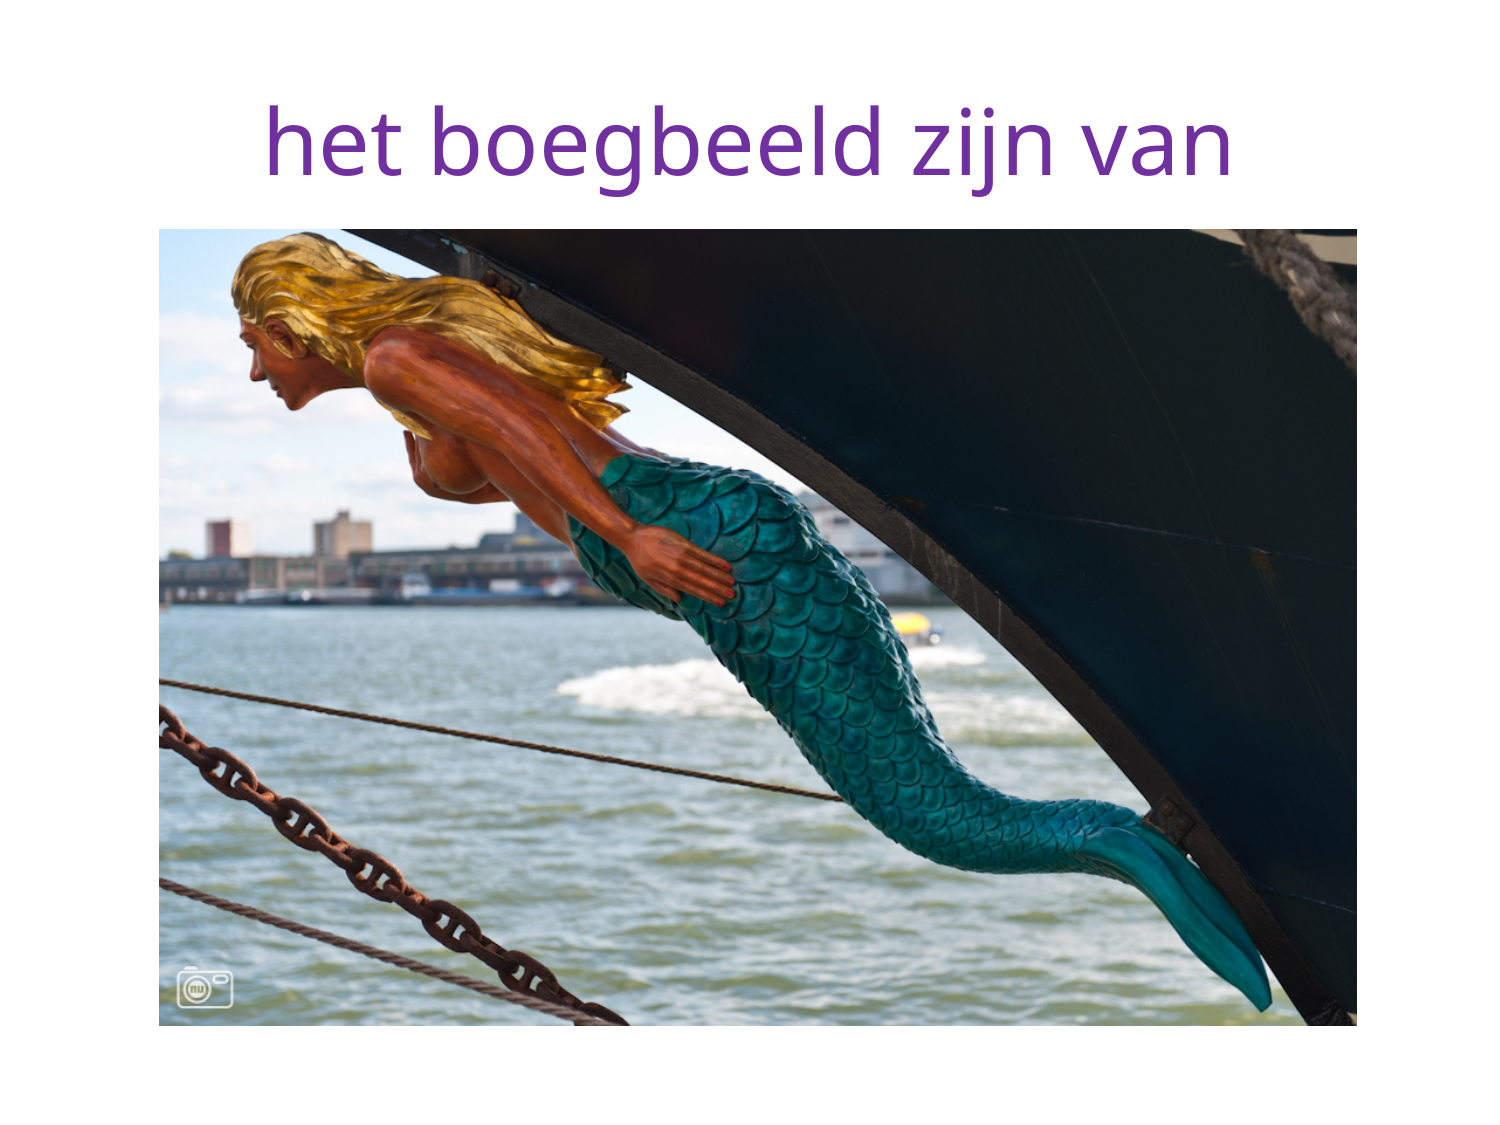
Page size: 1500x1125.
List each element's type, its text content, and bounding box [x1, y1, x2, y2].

title het boegbeeld zijn van [75, 45, 1425, 233]
picture [159, 229, 1358, 1027]
